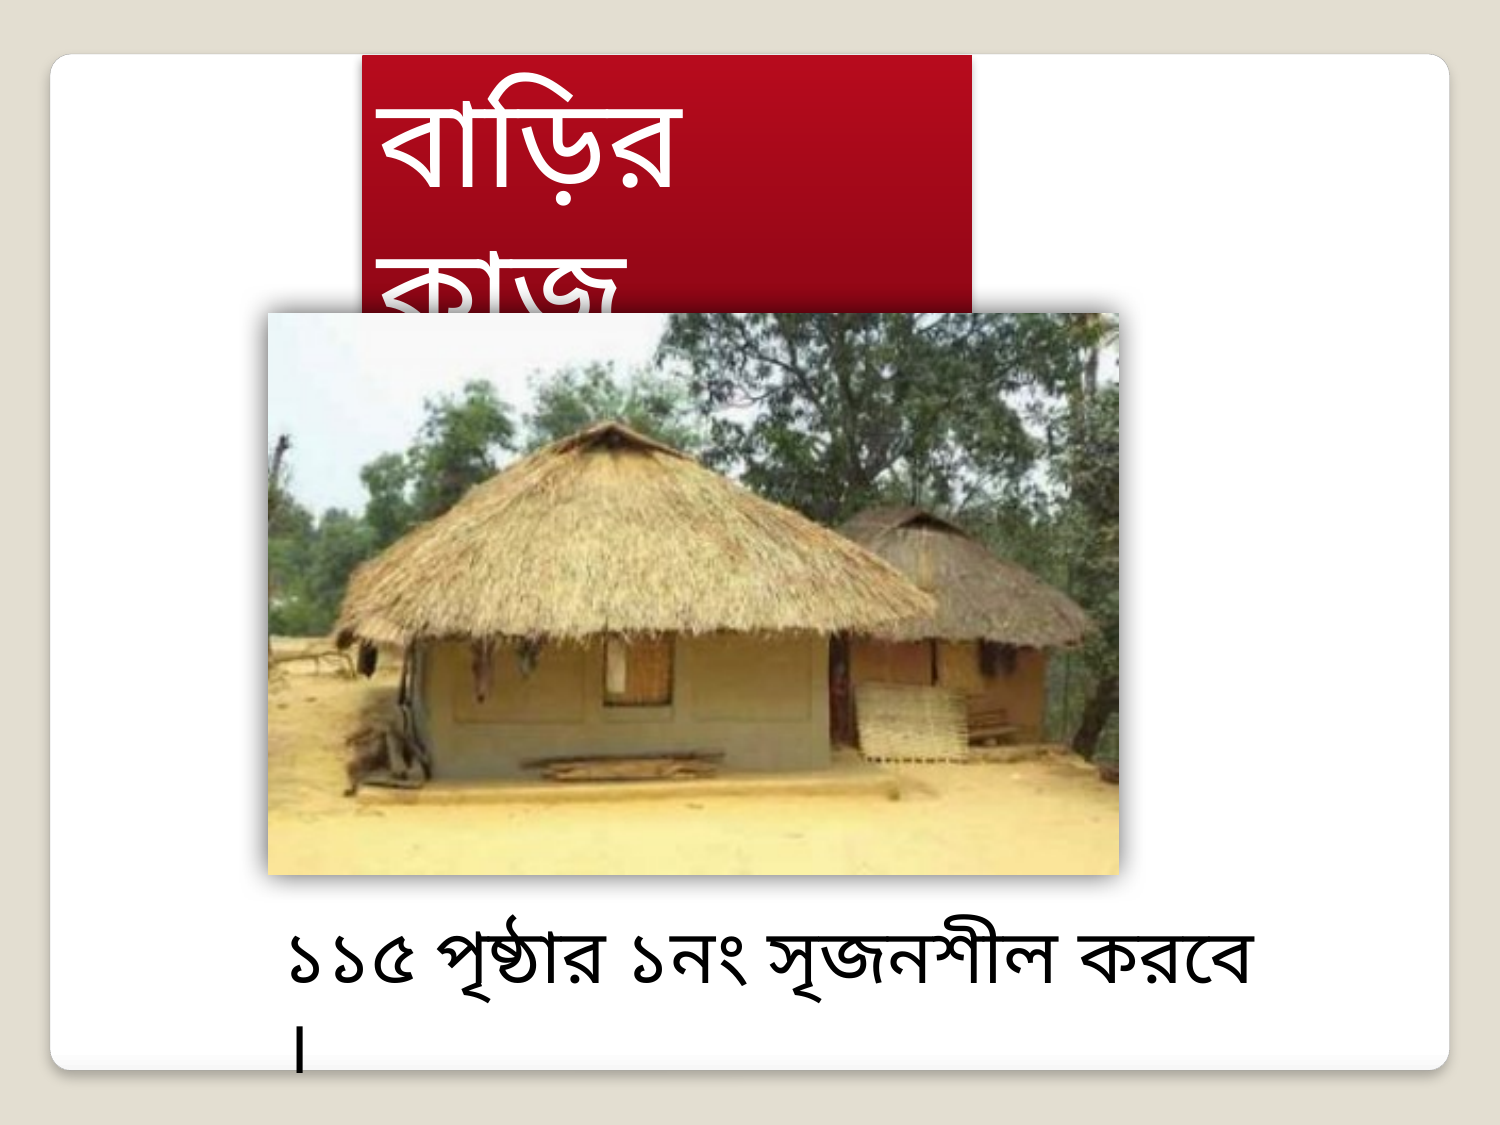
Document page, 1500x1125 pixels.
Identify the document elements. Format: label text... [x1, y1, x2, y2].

picture [268, 313, 1119, 876]
text_box ১১৫ পৃষ্ঠার ১নং সৃজনশীল করবে । [267, 901, 1275, 1096]
text_box বাড়ির কাজ [362, 55, 972, 290]
